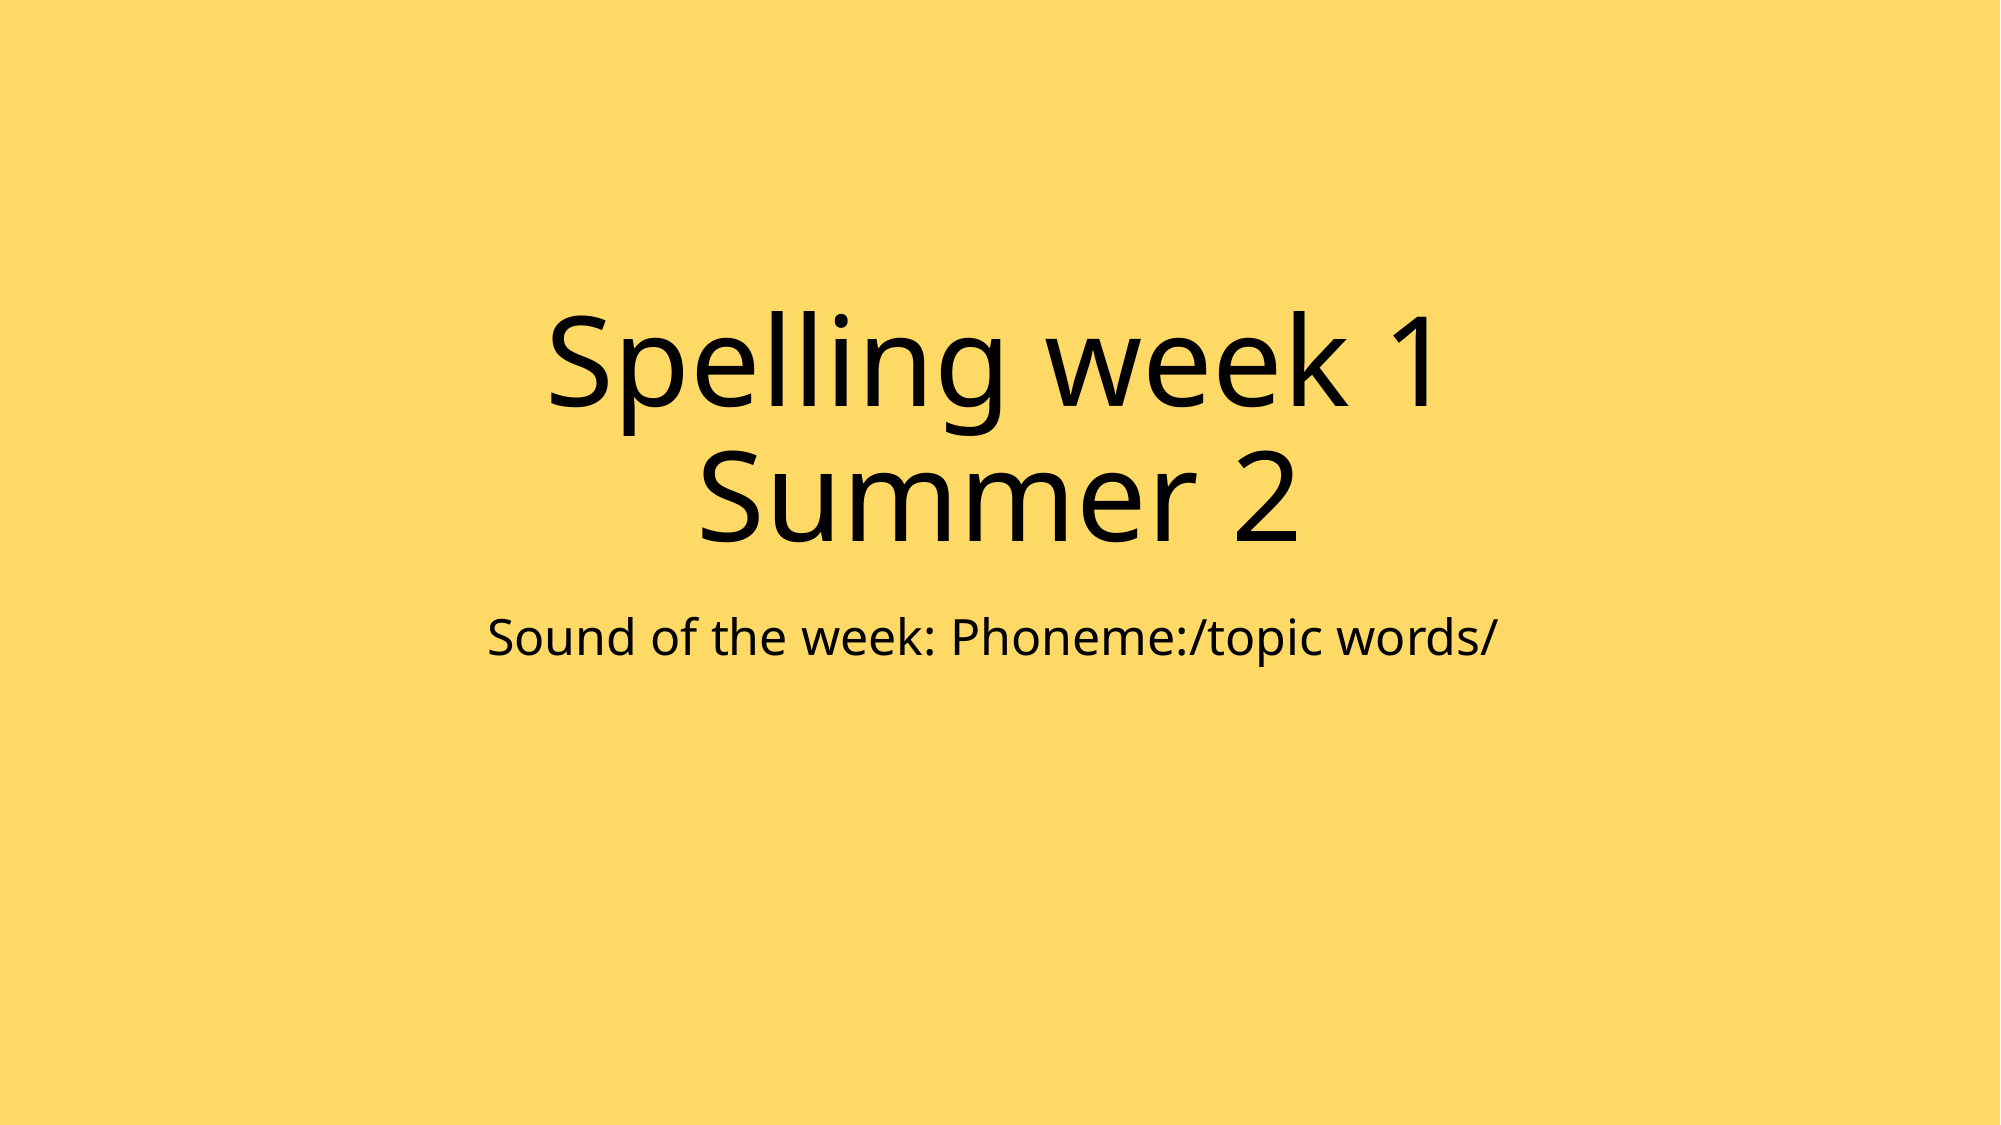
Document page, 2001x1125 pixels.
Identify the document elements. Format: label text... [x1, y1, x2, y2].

subtitle Sound of the week: Phoneme:/topic words/ [249, 604, 1750, 877]
title Spelling week 1 Summer 2 [249, 184, 1750, 576]
